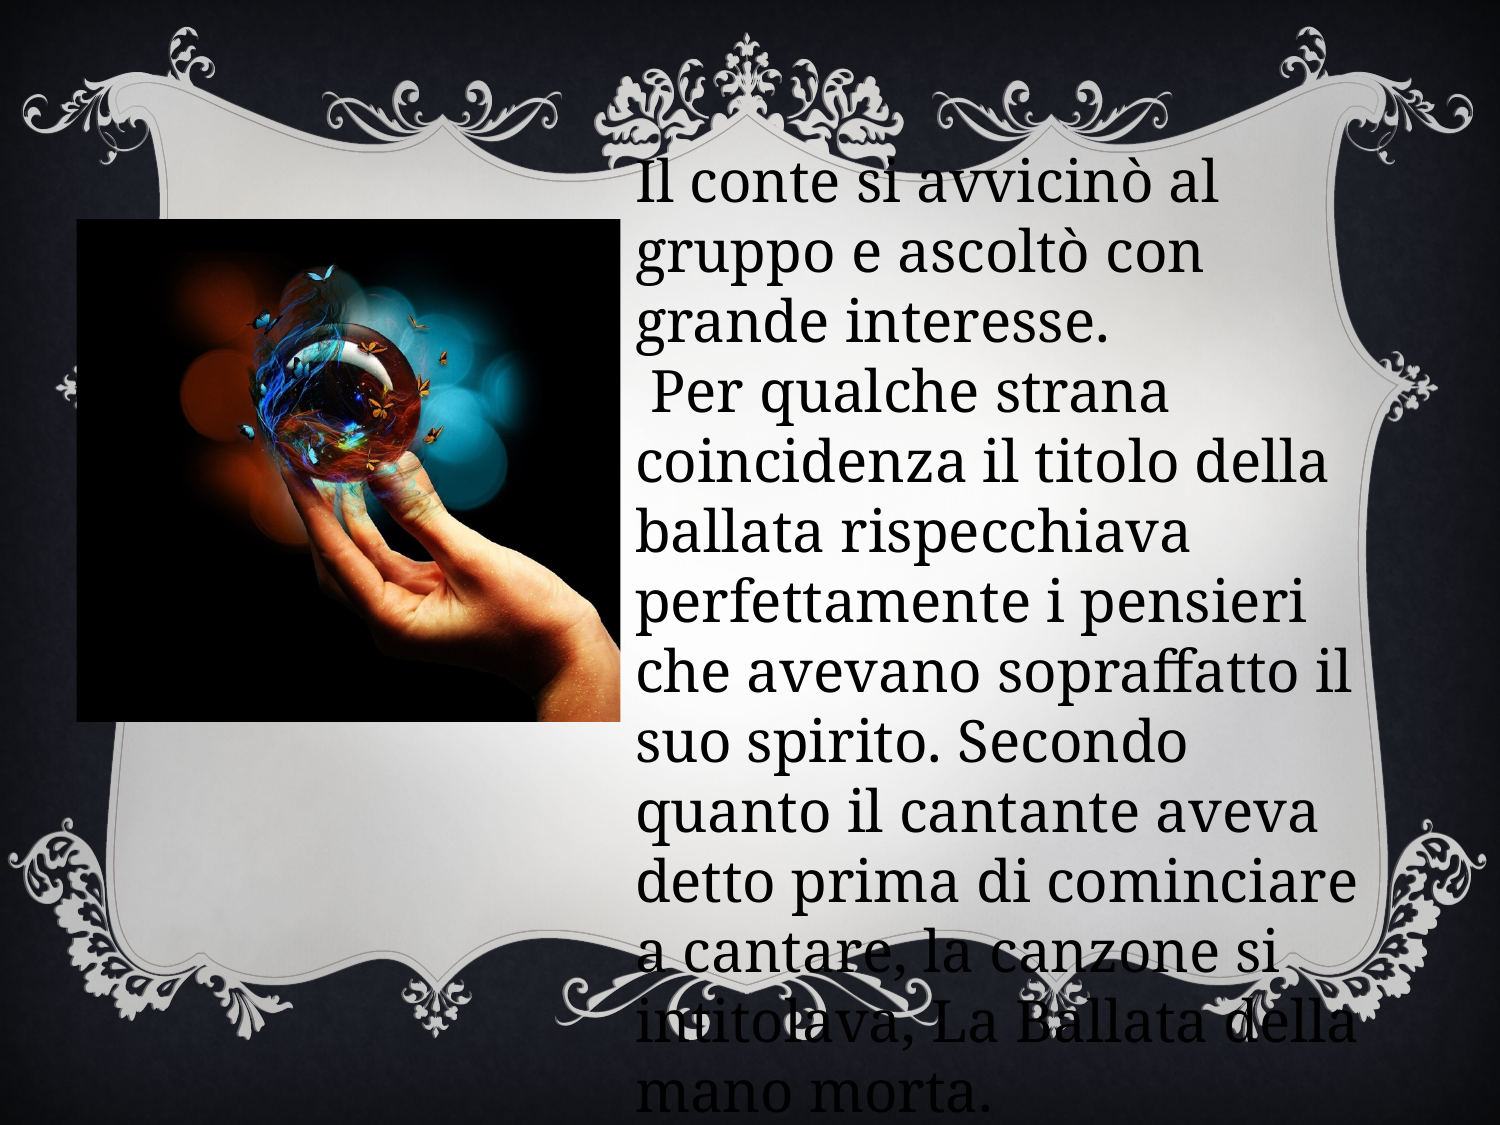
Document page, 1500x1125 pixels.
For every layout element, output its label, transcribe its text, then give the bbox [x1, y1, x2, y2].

text_box Il conte si avvicinò al gruppo e ascoltò con grande interesse. Per qualche strana coincidenza il titolo della ballata rispecchiava perfettamente i pensieri che avevano sopraffatto il suo spirito. Secondo quanto il cantante aveva detto prima di cominciare a cantare, la canzone si intitolava, La Ballata della mano morta. [620, 137, 1388, 1125]
picture [0, 0, 1500, 1125]
